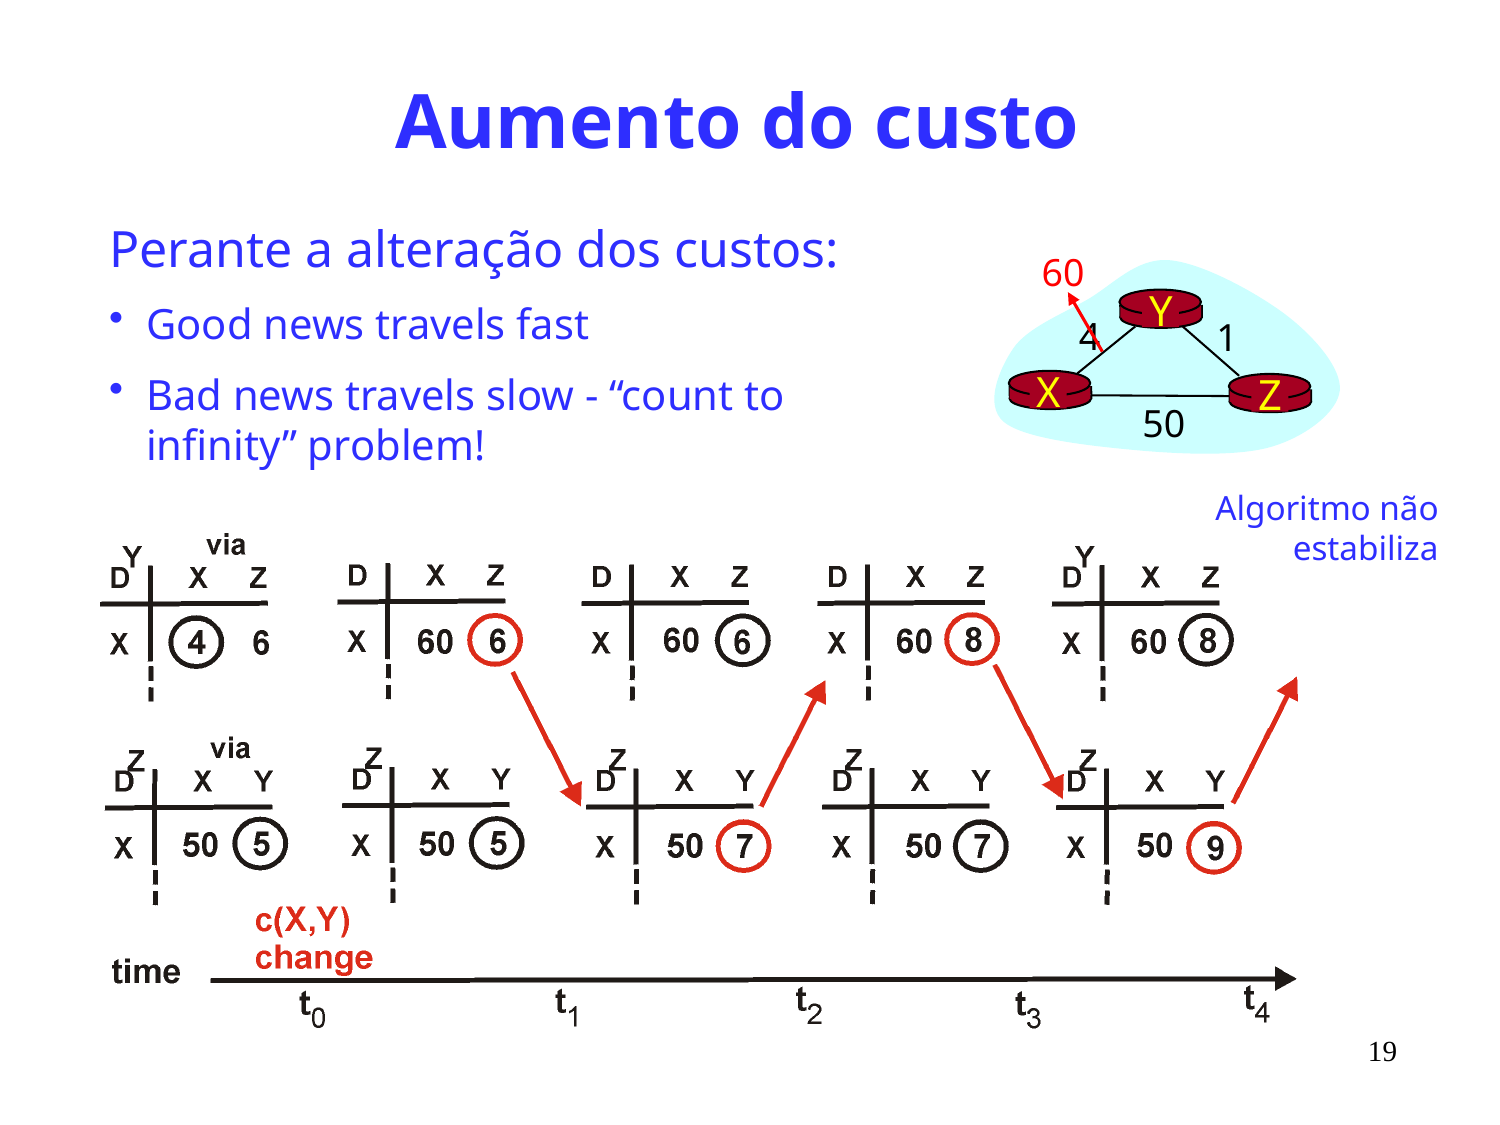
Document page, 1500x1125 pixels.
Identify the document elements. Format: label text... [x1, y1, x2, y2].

slide_number 19 [1262, 1025, 1413, 1088]
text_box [983, 240, 1343, 457]
title Aumento do custo [50, 62, 1425, 175]
picture [100, 533, 1298, 1030]
text_box Algoritmo não estabiliza [1080, 479, 1454, 575]
text_box Perante a alteração dos custos: Good news travels fast Bad news travels slow - “count to infinity” problem! [94, 209, 904, 512]
